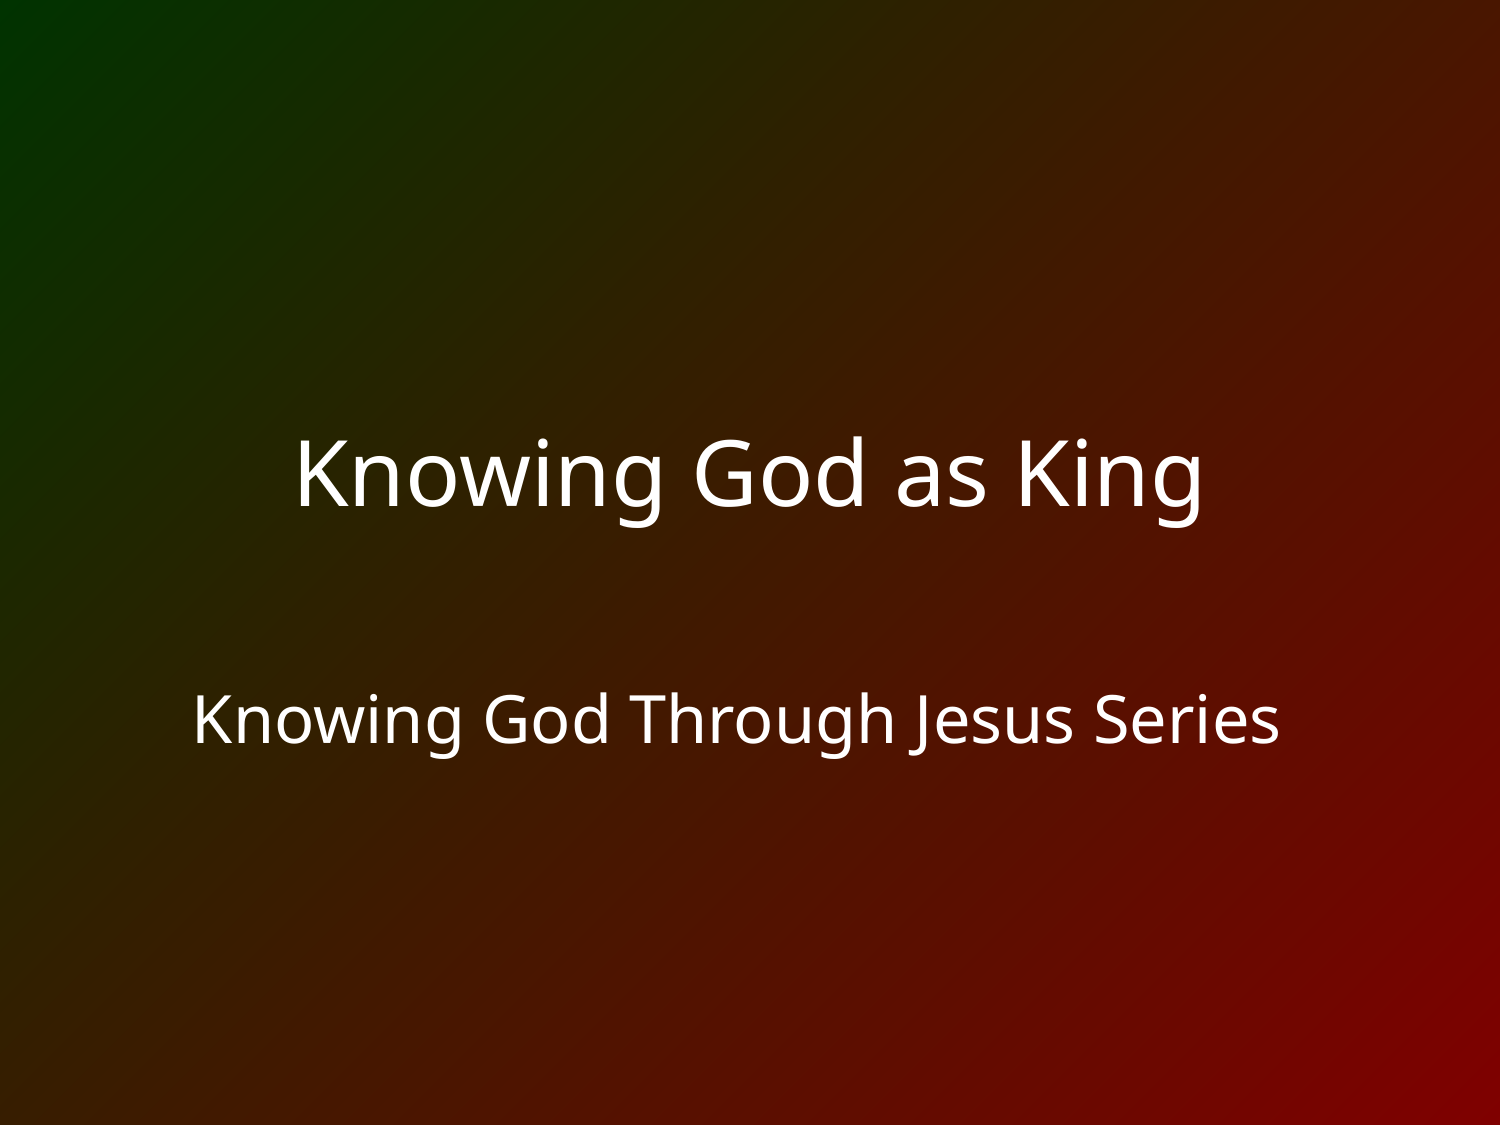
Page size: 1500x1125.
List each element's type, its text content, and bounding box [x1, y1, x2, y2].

title Knowing God as King [112, 349, 1388, 591]
text_box Knowing God Through Jesus Series [99, 596, 1375, 838]
